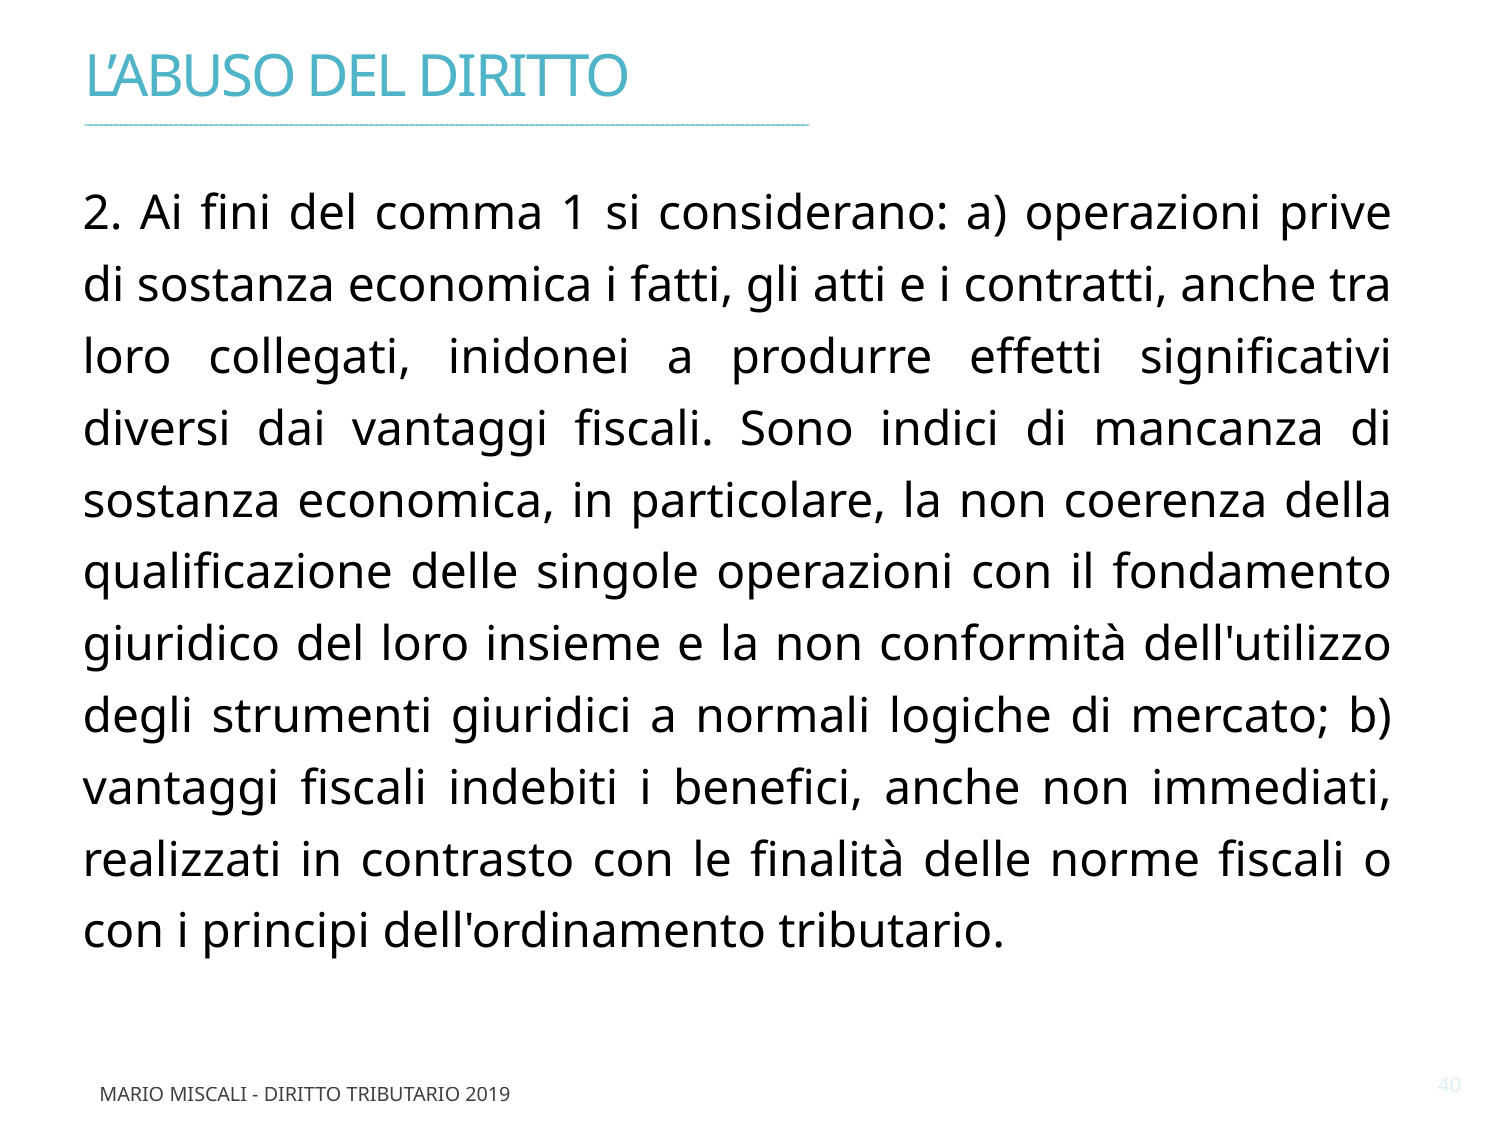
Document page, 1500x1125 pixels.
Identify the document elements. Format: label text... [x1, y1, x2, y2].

footer Mario Miscali - Diritto Tributario 2019 [84, 1075, 704, 1113]
text_box L’ABUSO DEL DIRITTO ________________________________________________________________________________________________________________________________________________ [70, 39, 1396, 220]
slide_number 40 [1116, 1070, 1477, 1108]
text_box 2. Ai fini del comma 1 si considerano: a) operazioni prive di sostanza economica i fatti, gli atti e i contratti, anche tra loro collegati, inidonei a produrre effetti significativi diversi dai vantaggi fiscali. Sono indici di mancanza di sostanza economica, in particolare, la non coerenza della qualificazione delle singole operazioni con il fondamento giuridico del loro insieme e la non conformità dell'utilizzo degli strumenti giuridici a normali logiche di mercato; b) vantaggi fiscali indebiti i benefici, anche non immediati, realizzati in contrasto con le finalità delle norme fiscali o con i principi dell'ordinamento tributario. [67, 159, 1410, 966]
